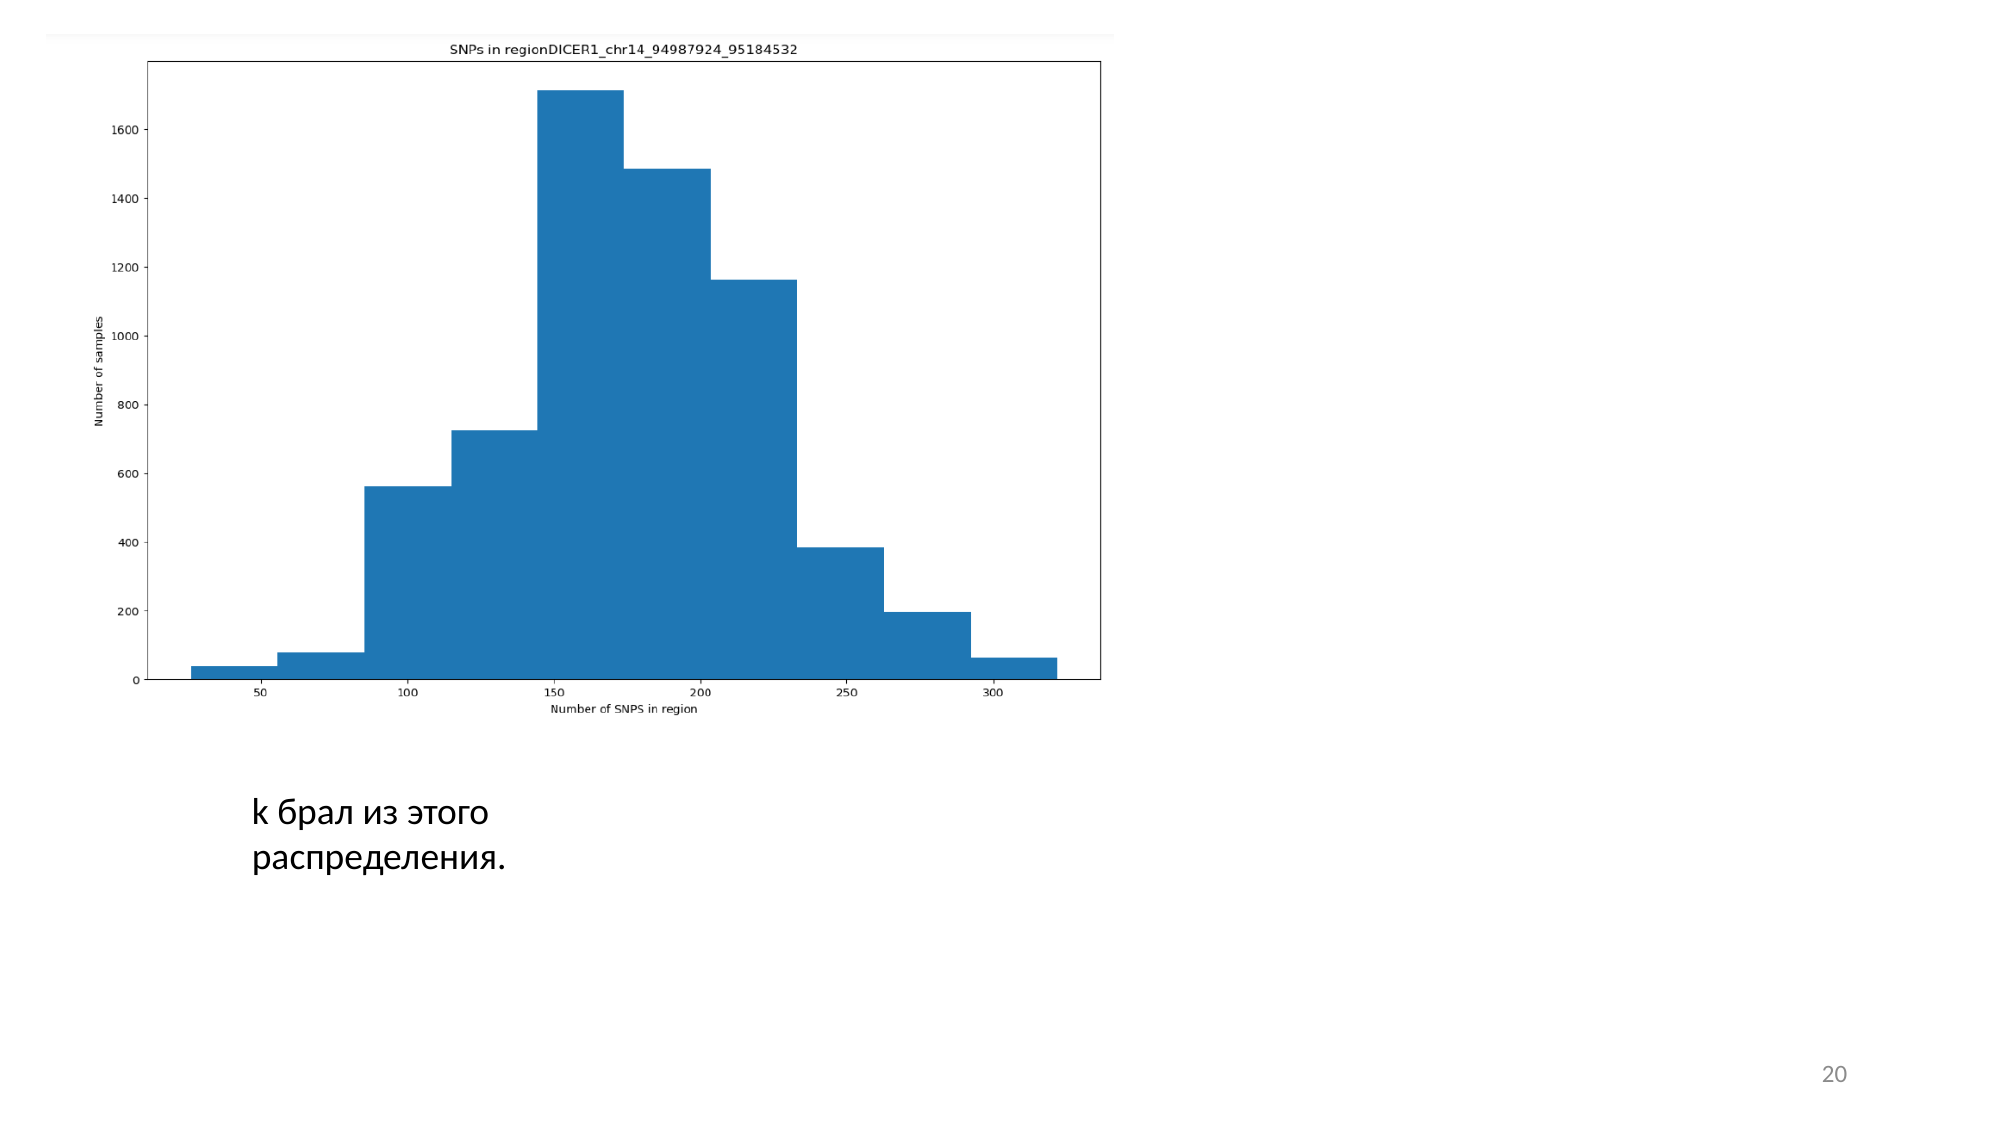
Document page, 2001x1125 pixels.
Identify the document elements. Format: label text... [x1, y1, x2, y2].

picture [46, 34, 1114, 729]
text_box k брал из этого распределения. [237, 779, 706, 885]
slide_number 20 [1412, 1042, 1863, 1103]
